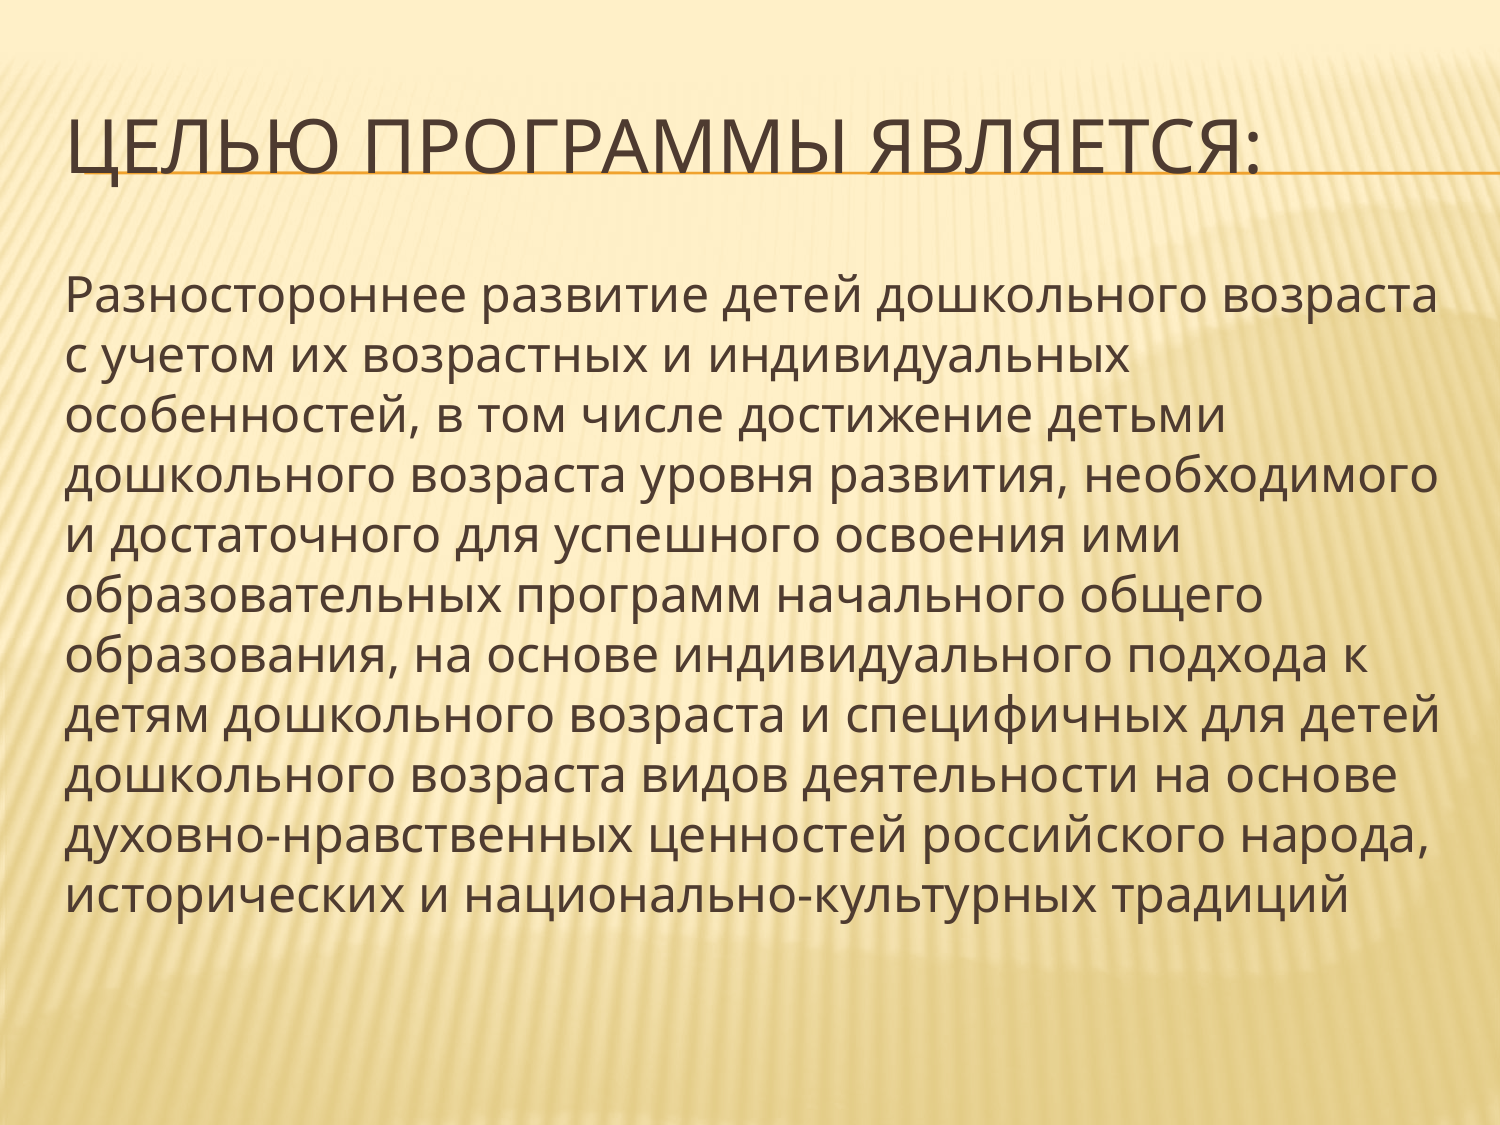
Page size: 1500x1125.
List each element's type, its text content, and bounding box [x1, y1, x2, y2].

list Разностороннее развитие детей дошкольного возраста с учетом их возрастных и индивидуальных особенностей, в том числе достижение детьми дошкольного возраста уровня развития, необходимого и достаточного для успешного освоения ими образовательных программ начального общего образования, на основе индивидуального подхода к детям дошкольного возраста и специфичных для детей дошкольного возраста видов деятельности на основе духовно-нравственных ценностей российского народа, исторических и национально-культурных традиций [50, 254, 1475, 998]
title Целью программы является: [50, 75, 1475, 213]
